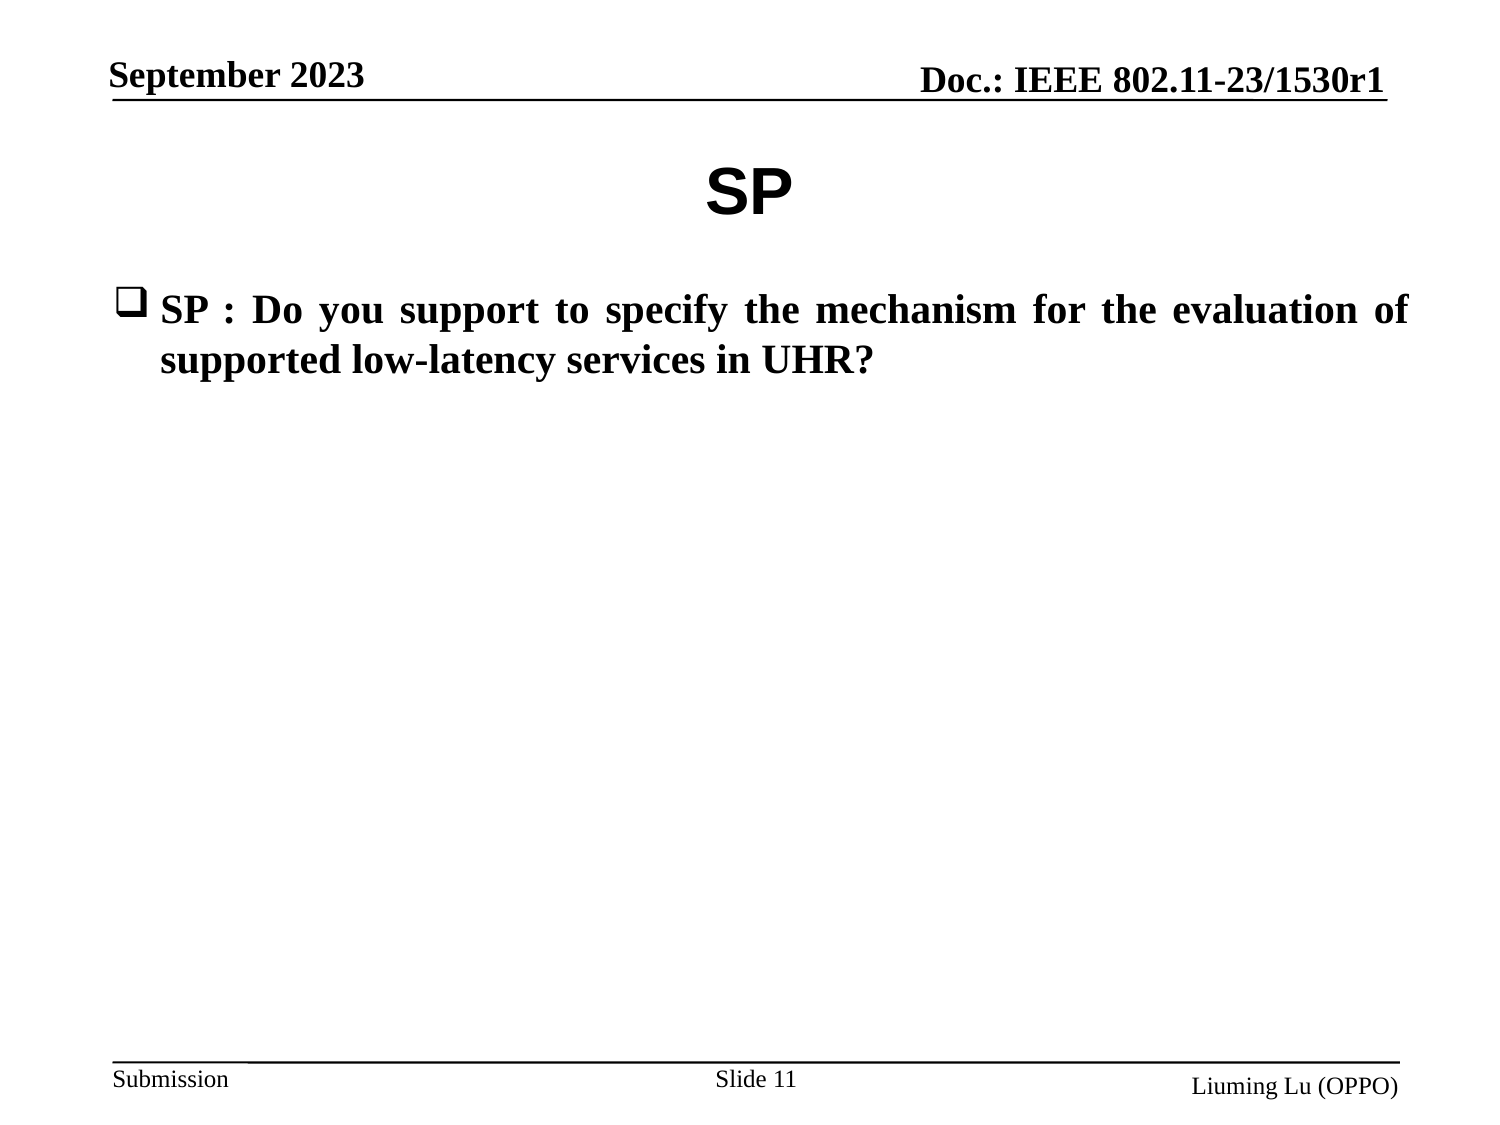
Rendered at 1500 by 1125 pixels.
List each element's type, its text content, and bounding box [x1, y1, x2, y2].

title SP [112, 112, 1388, 263]
text_box SP : Do you support to specify the mechanism for the evaluation of supported low-latency services in UHR? [98, 274, 1425, 490]
text_box Liuming Lu (OPPO) [1176, 1062, 1414, 1107]
slide_number Slide 11 [712, 1061, 800, 1093]
